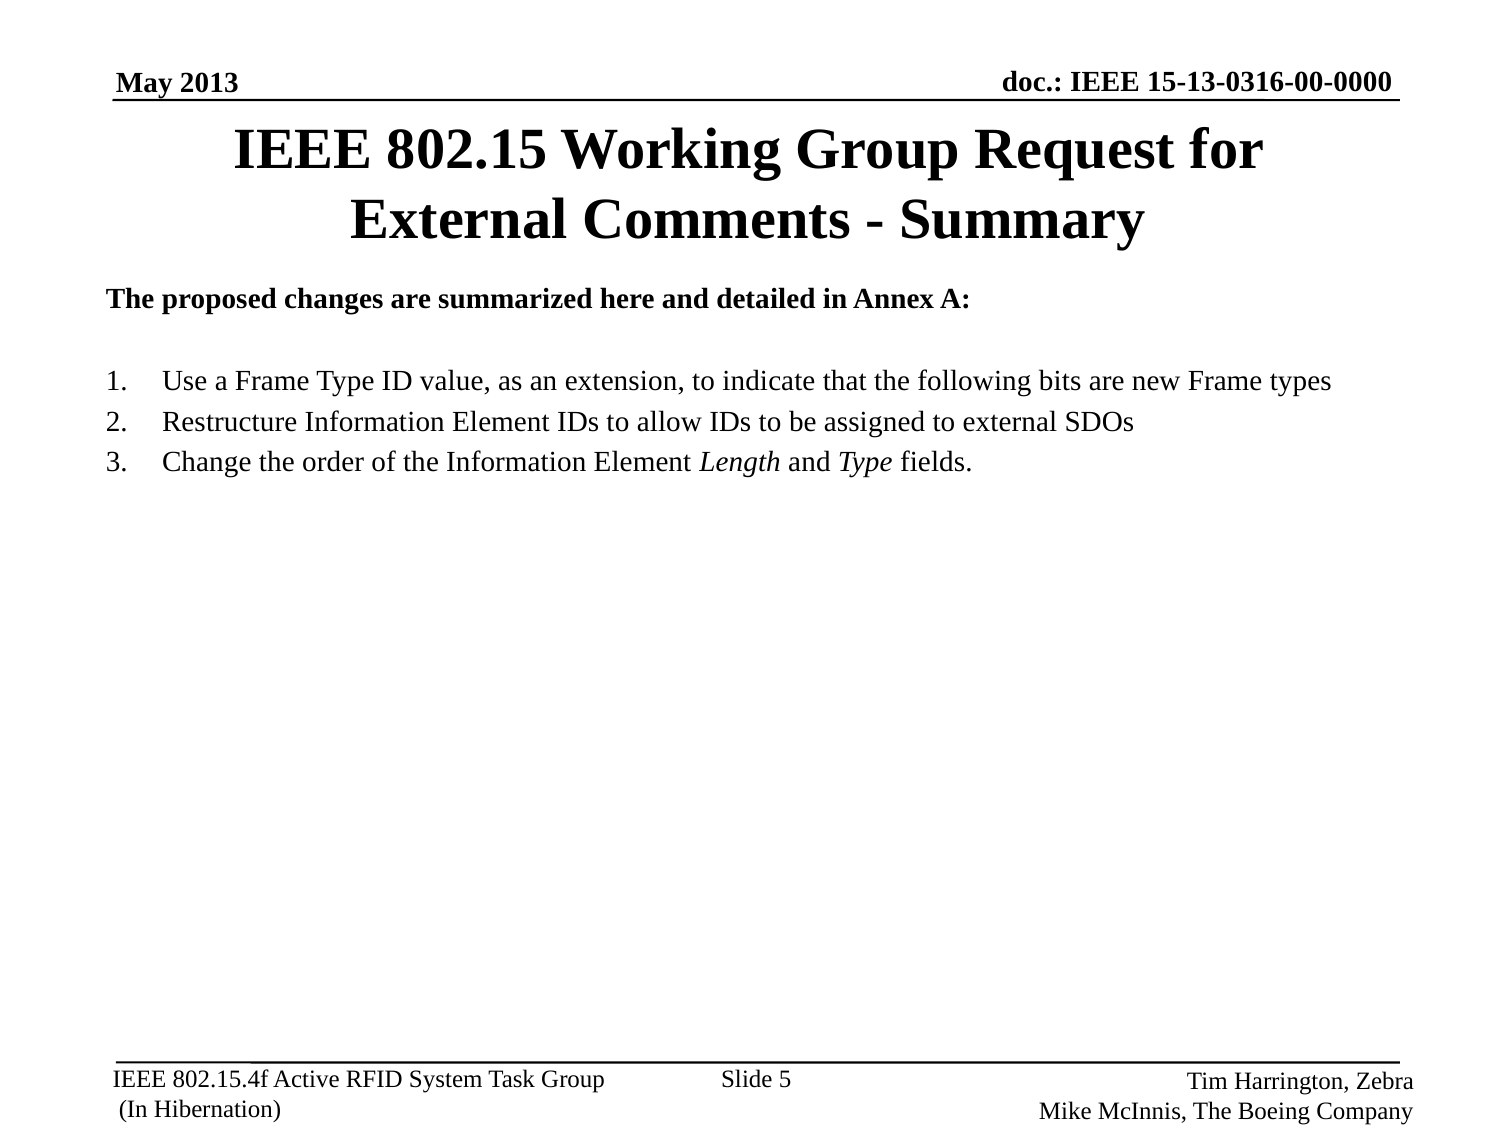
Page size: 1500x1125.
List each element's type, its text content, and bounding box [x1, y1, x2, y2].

text_box Tim Harrington, Zebra Mike McInnis, The Boeing Company [901, 1064, 1414, 1125]
text_box IEEE 802.15 Working Group Request for External Comments - Summary [110, 121, 1386, 239]
list The proposed changes are summarized here and detailed in Annex A: Use a Frame Type ID value, as an extension, to indicate that the following bits are new Frame types Restructure Information Element IDs to allow IDs to be assigned to external SDOs Change the order of the Information Element Length and Type fields. [90, 271, 1479, 910]
slide_number Slide 5 [712, 1061, 800, 1093]
